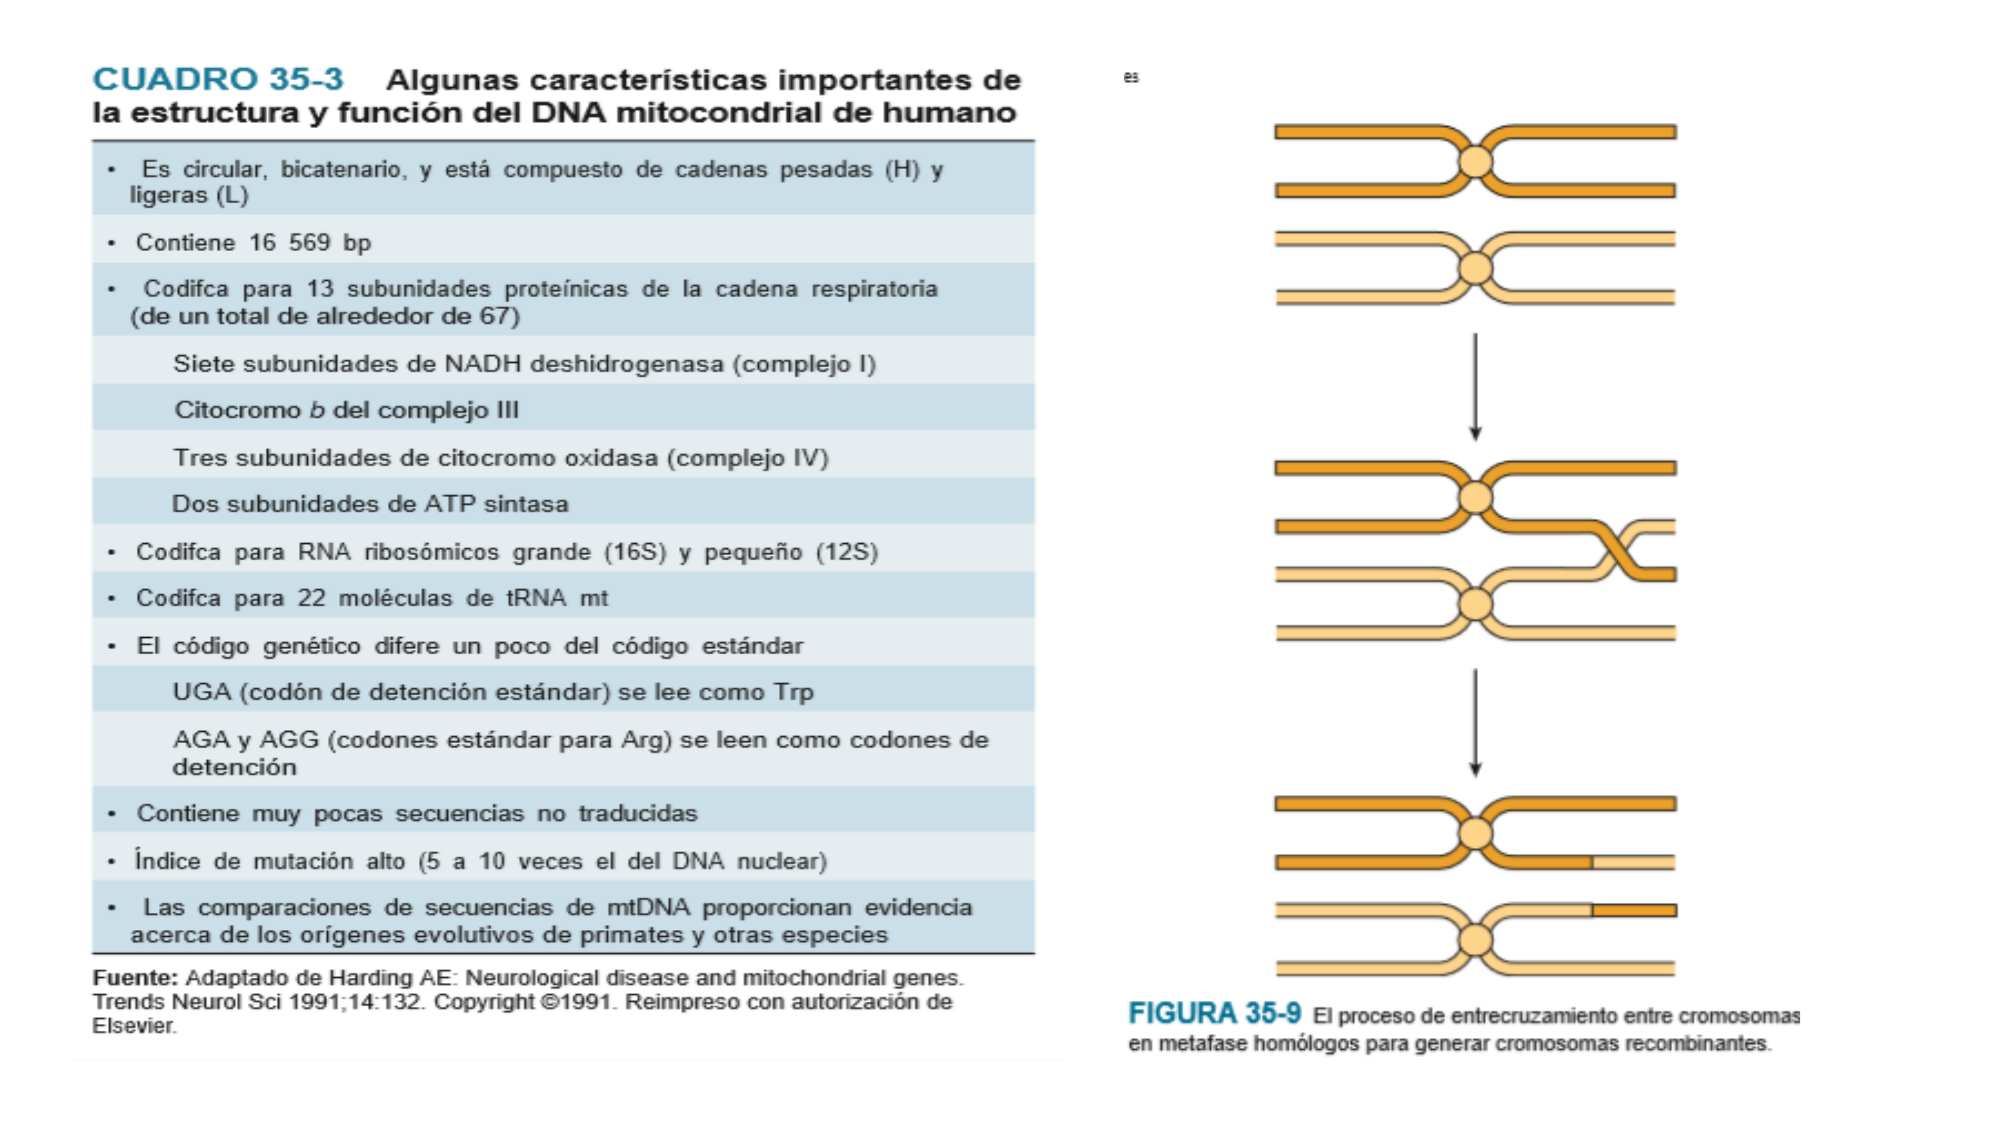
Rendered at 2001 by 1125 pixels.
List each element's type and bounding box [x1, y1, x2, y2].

picture [1123, 53, 1801, 1060]
picture [71, 53, 1062, 1060]
